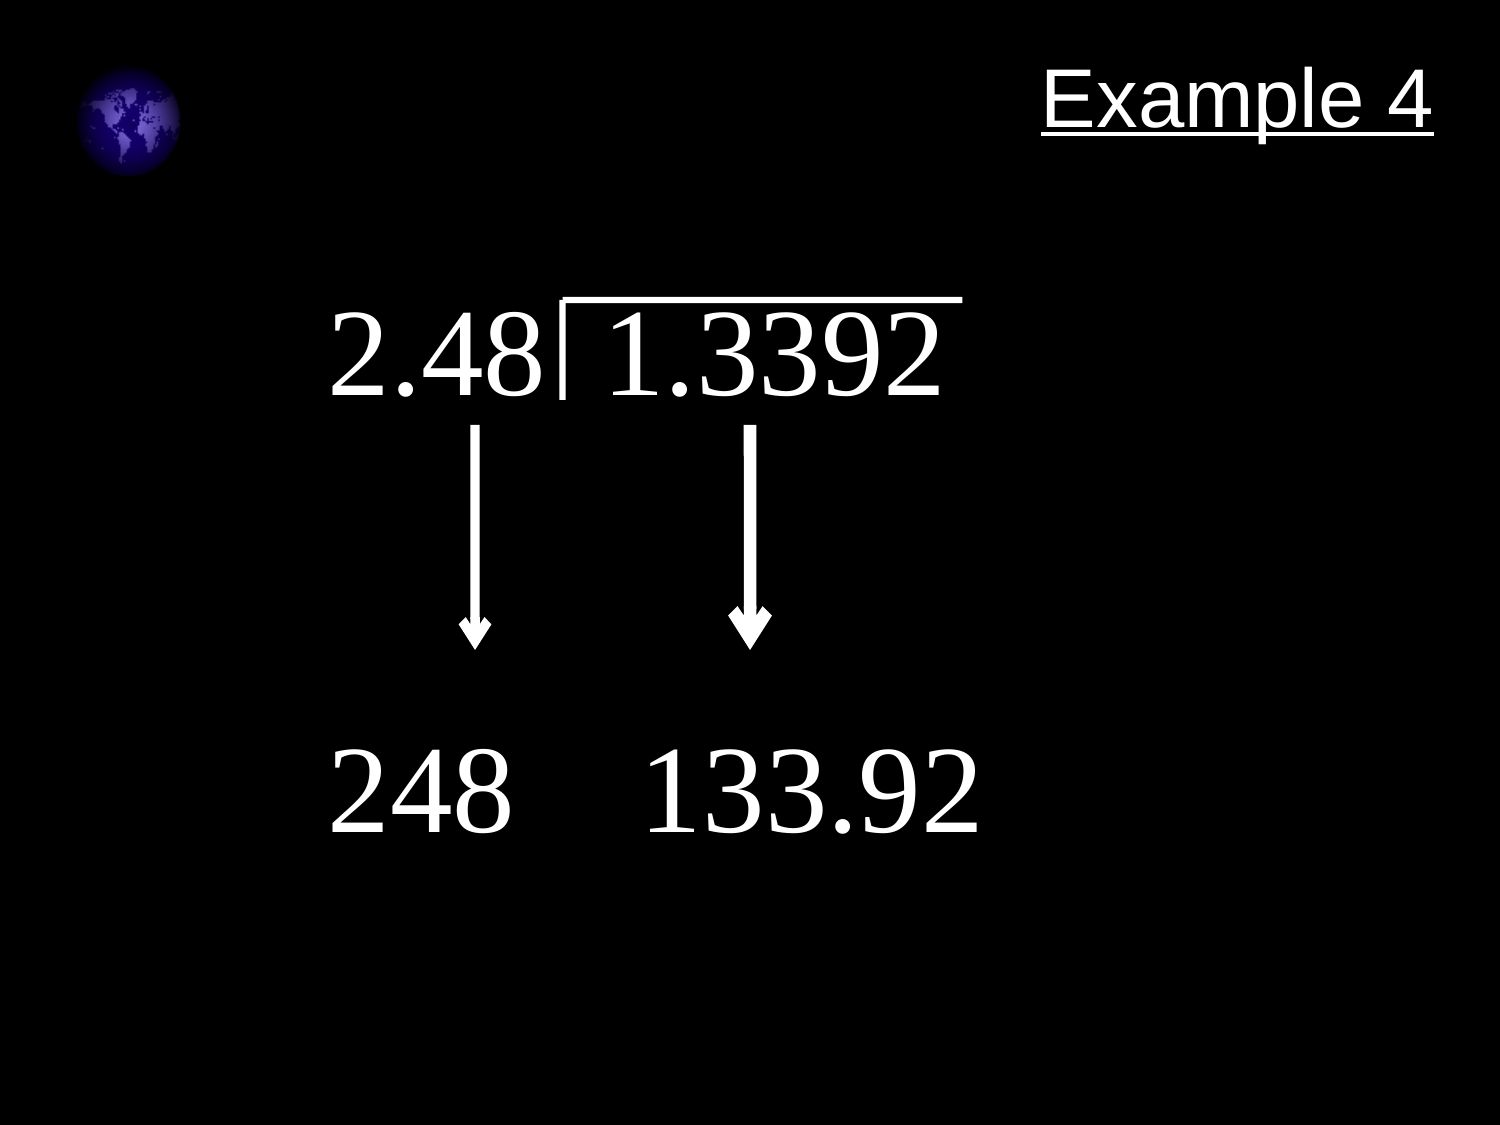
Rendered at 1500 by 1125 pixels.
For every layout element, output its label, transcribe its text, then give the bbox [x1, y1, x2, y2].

text_box 2.48 [312, 262, 587, 428]
text_box 133.92 [624, 699, 1075, 865]
title Example 4 [974, 0, 1500, 188]
text_box 248 [312, 699, 550, 865]
picture [1, 1, 250, 249]
text_box [467, 424, 483, 650]
text_box 1.3392 [587, 262, 1000, 428]
text_box [742, 424, 758, 650]
